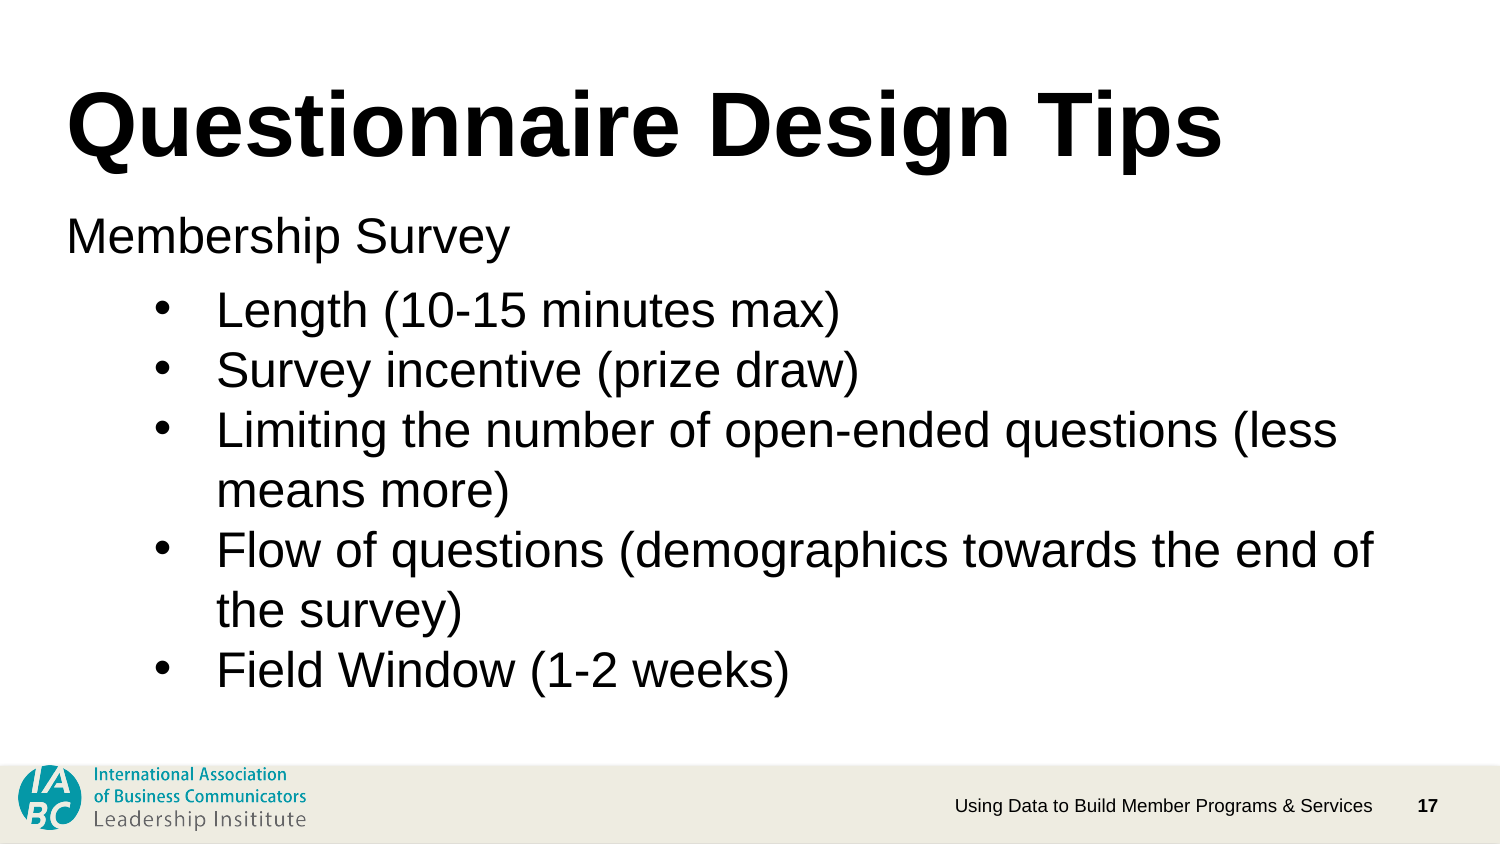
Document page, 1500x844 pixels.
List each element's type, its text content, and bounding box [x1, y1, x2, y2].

footer Using Data to Build Member Programs & Services [512, 782, 1356, 827]
text_box [0, 765, 1500, 844]
slide_number 17 [1356, 782, 1454, 827]
picture [18, 765, 306, 831]
title Questionnaire Design Tips [51, 72, 1449, 167]
list Membership Survey Length (10-15 minutes max) Survey incentive (prize draw) Limiting the number of open-ended questions (less means more) Flow of questions (demographics towards the end of the survey) Field Window (1-2 weeks) [51, 189, 1449, 750]
